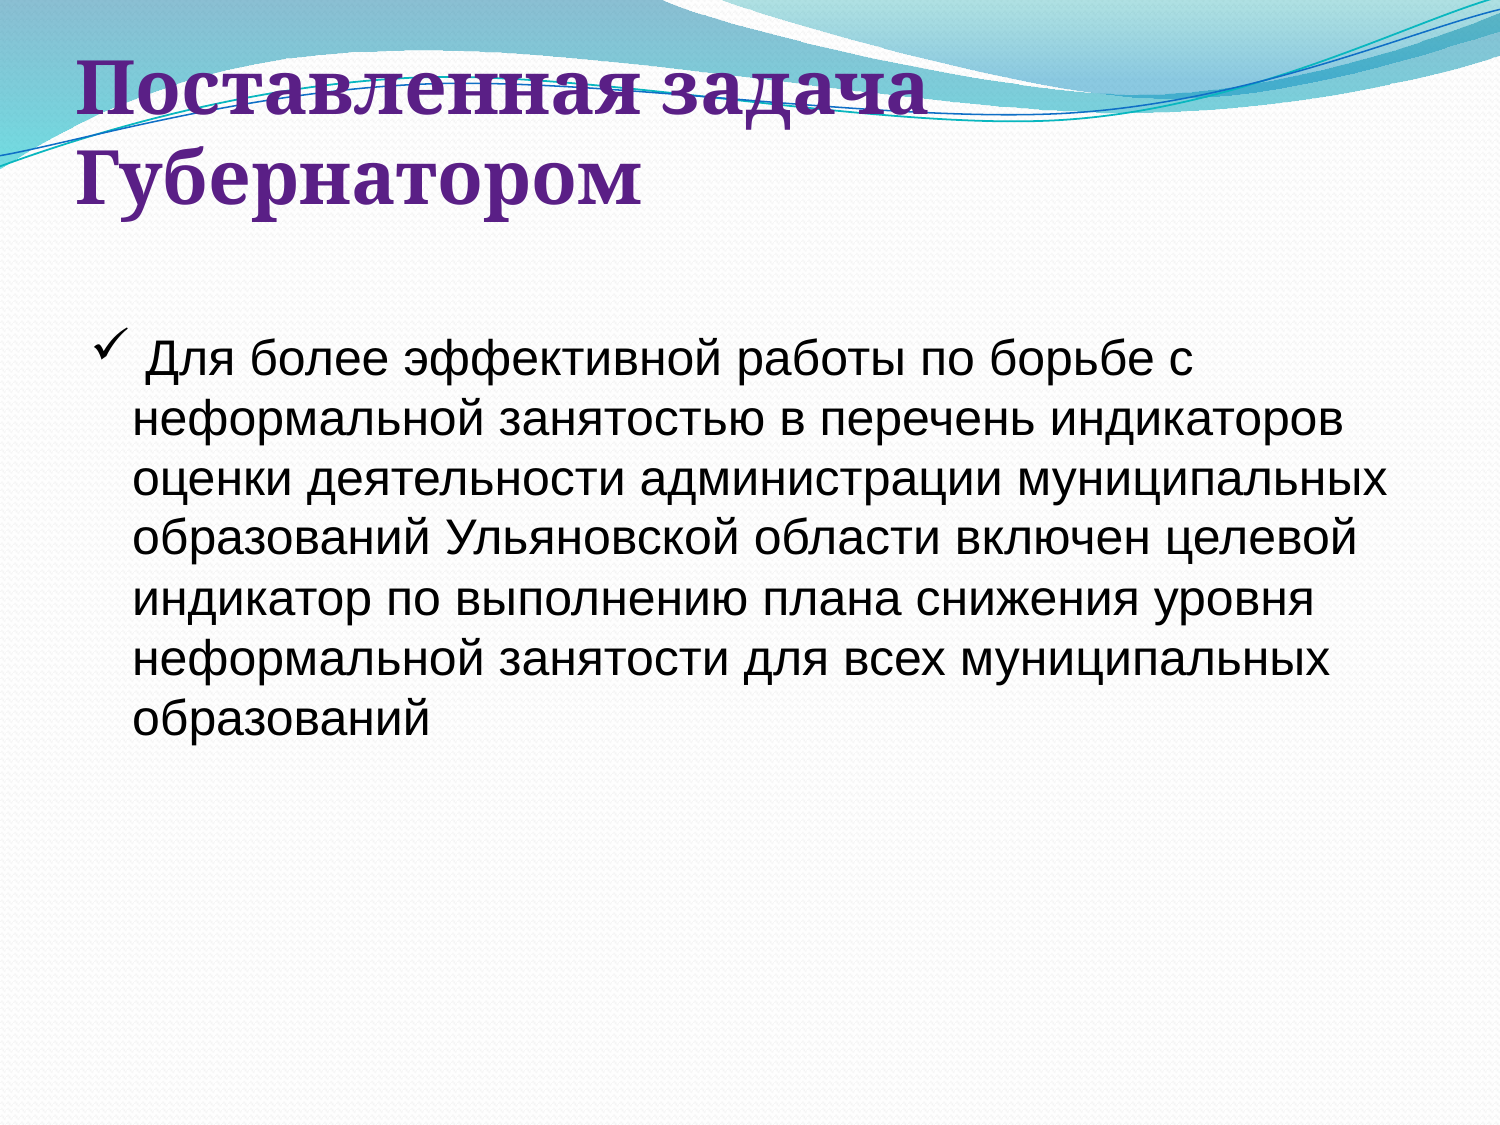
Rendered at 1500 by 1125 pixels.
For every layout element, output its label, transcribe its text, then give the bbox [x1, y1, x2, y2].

list Для более эффективной работы по борьбе с неформальной занятостью в перечень индикаторов оценки деятельности администрации муниципальных образований Ульяновской области включен целевой индикатор по выполнению плана снижения уровня неформальной занятости для всех муниципальных образований [74, 317, 1426, 1038]
title Поставленная задача Губернатором [74, 115, 1426, 221]
